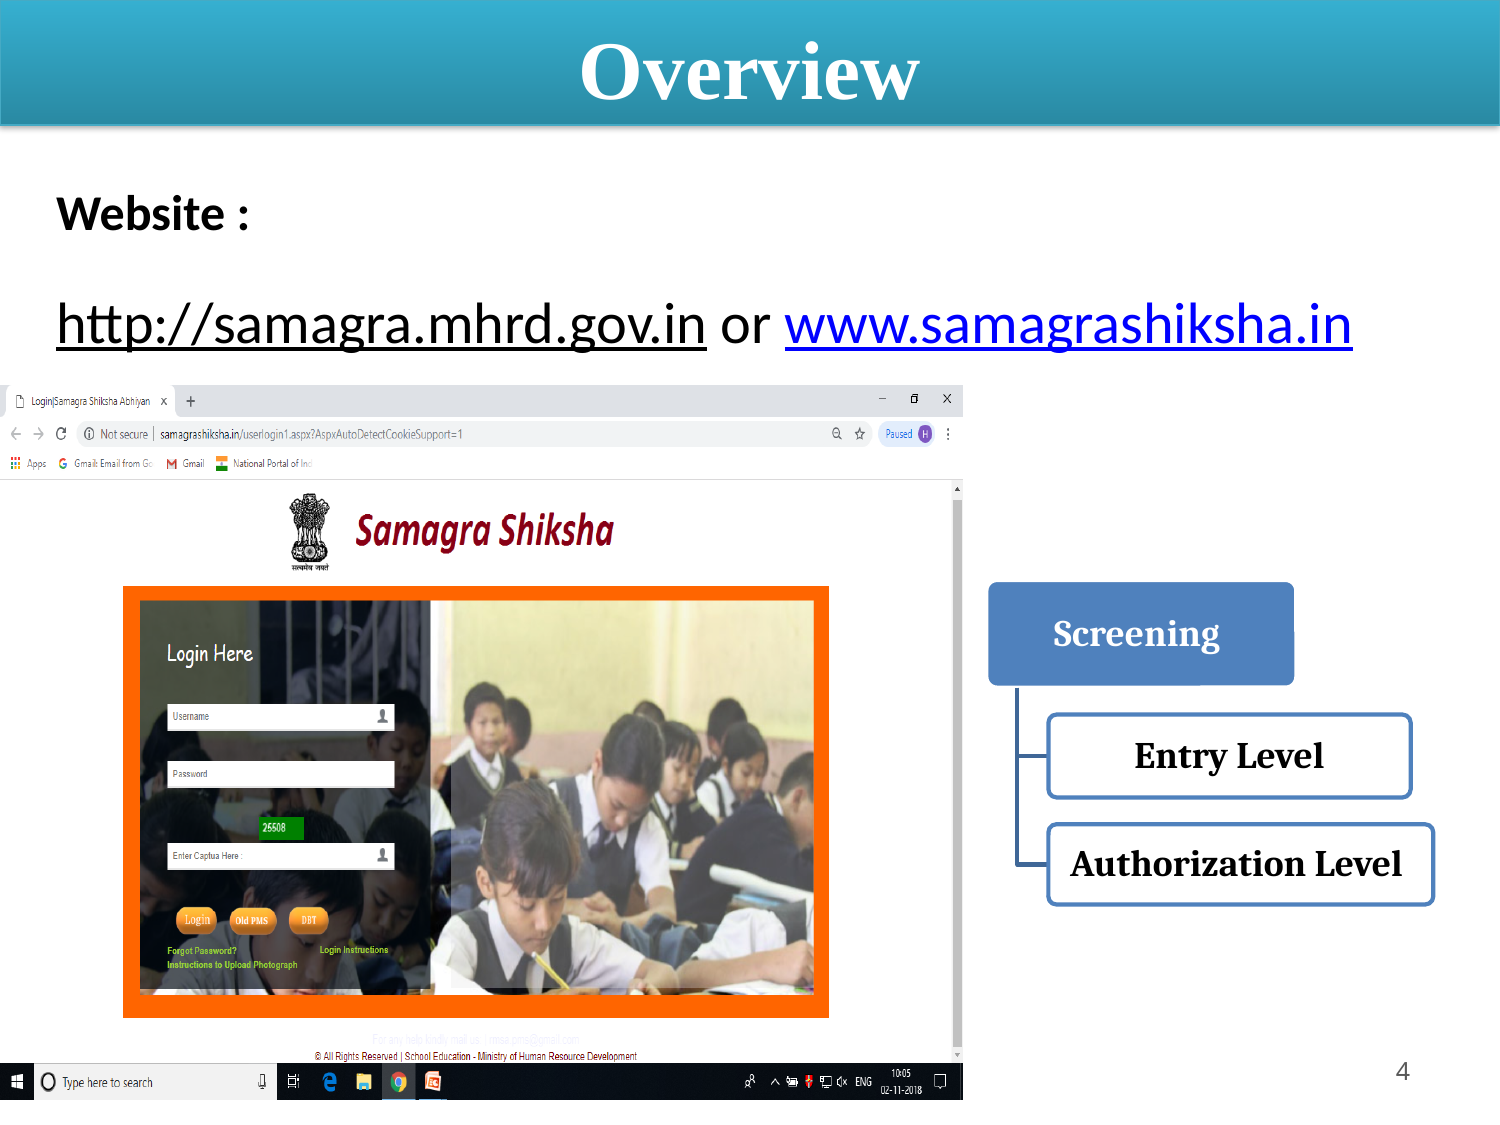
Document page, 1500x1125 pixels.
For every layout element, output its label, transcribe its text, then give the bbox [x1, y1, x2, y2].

text_box Overview [0, 0, 1500, 124]
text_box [985, 467, 1434, 1017]
slide_number 4 [1074, 1042, 1425, 1103]
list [0, 124, 1500, 386]
picture [0, 385, 963, 1100]
